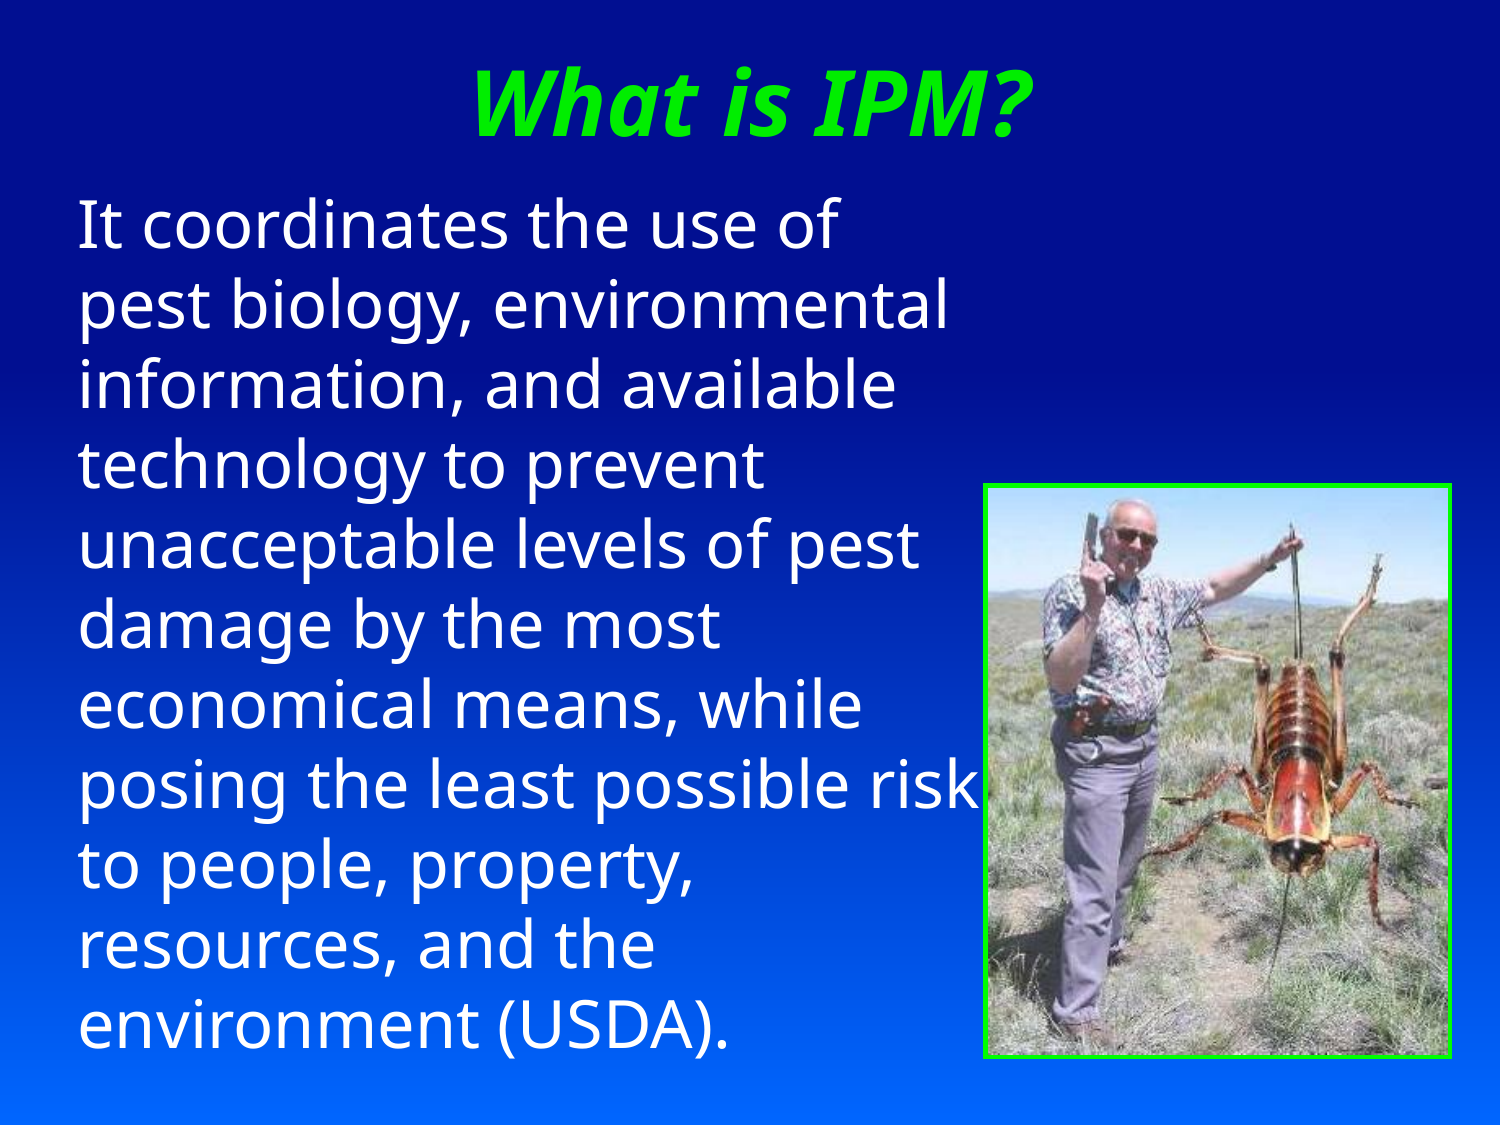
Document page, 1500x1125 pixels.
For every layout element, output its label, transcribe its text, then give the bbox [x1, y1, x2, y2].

text_box It coordinates the use of pest biology, environmental information, and available technology to prevent unacceptable levels of pest damage by the most economical means, while posing the least possible risk to people, property, resources, and the environment (USDA). [62, 174, 1000, 1070]
text_box What is IPM? [0, 37, 1500, 163]
picture [987, 487, 1448, 1055]
